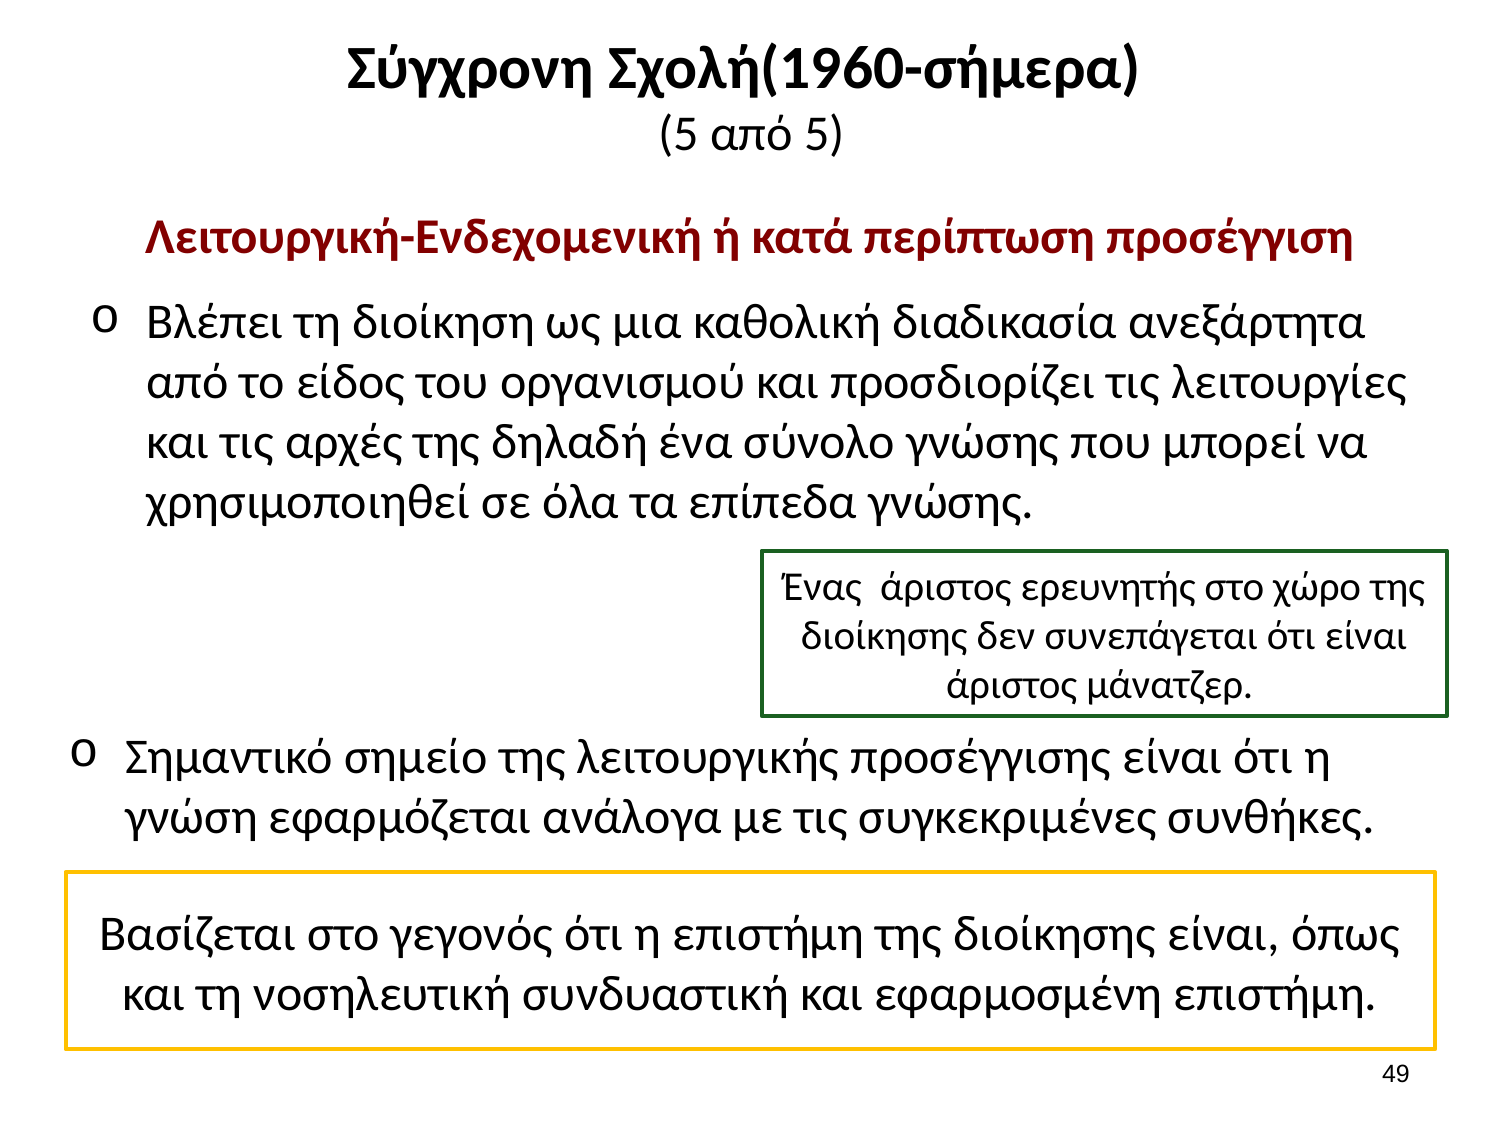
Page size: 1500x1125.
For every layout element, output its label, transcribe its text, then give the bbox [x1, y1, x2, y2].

title Σύγχρονη Σχολή(1960-σήμερα) (5 από 5) [76, 19, 1427, 169]
text_box Σημαντικό σημείο της λειτουργικής προσέγγισης είναι ότι η γνώση εφαρμόζεται ανάλογα με τις συγκεκριμένες συνθήκες. [53, 715, 1447, 851]
text_box Βασίζεται στο γεγονός ότι η επιστήμη της διοίκησης είναι, όπως και τη νοσηλευτική συνδυαστική και εφαρμοσμένη επιστήμη. [65, 872, 1435, 1050]
slide_number 48 [1074, 1050, 1425, 1103]
text_box Ένας άριστος ερευνητής στο χώρο της διοίκησης δεν συνεπάγεται ότι είναι άριστος μάνατζερ. [761, 550, 1447, 715]
list Λειτουργική-Ενδεχομενική ή κατά περίπτωση προσέγγιση Βλέπει τη διοίκηση ως μια καθολική διαδικασία ανεξάρτητα από το είδος του οργανισμού και προσδιορίζει τις λειτουργίες και τις αρχές της δηλαδή ένα σύνολο γνώσης που μπορεί να χρησιμοποιηθεί σε όλα τα επίπεδα γνώσης. [75, 196, 1425, 563]
